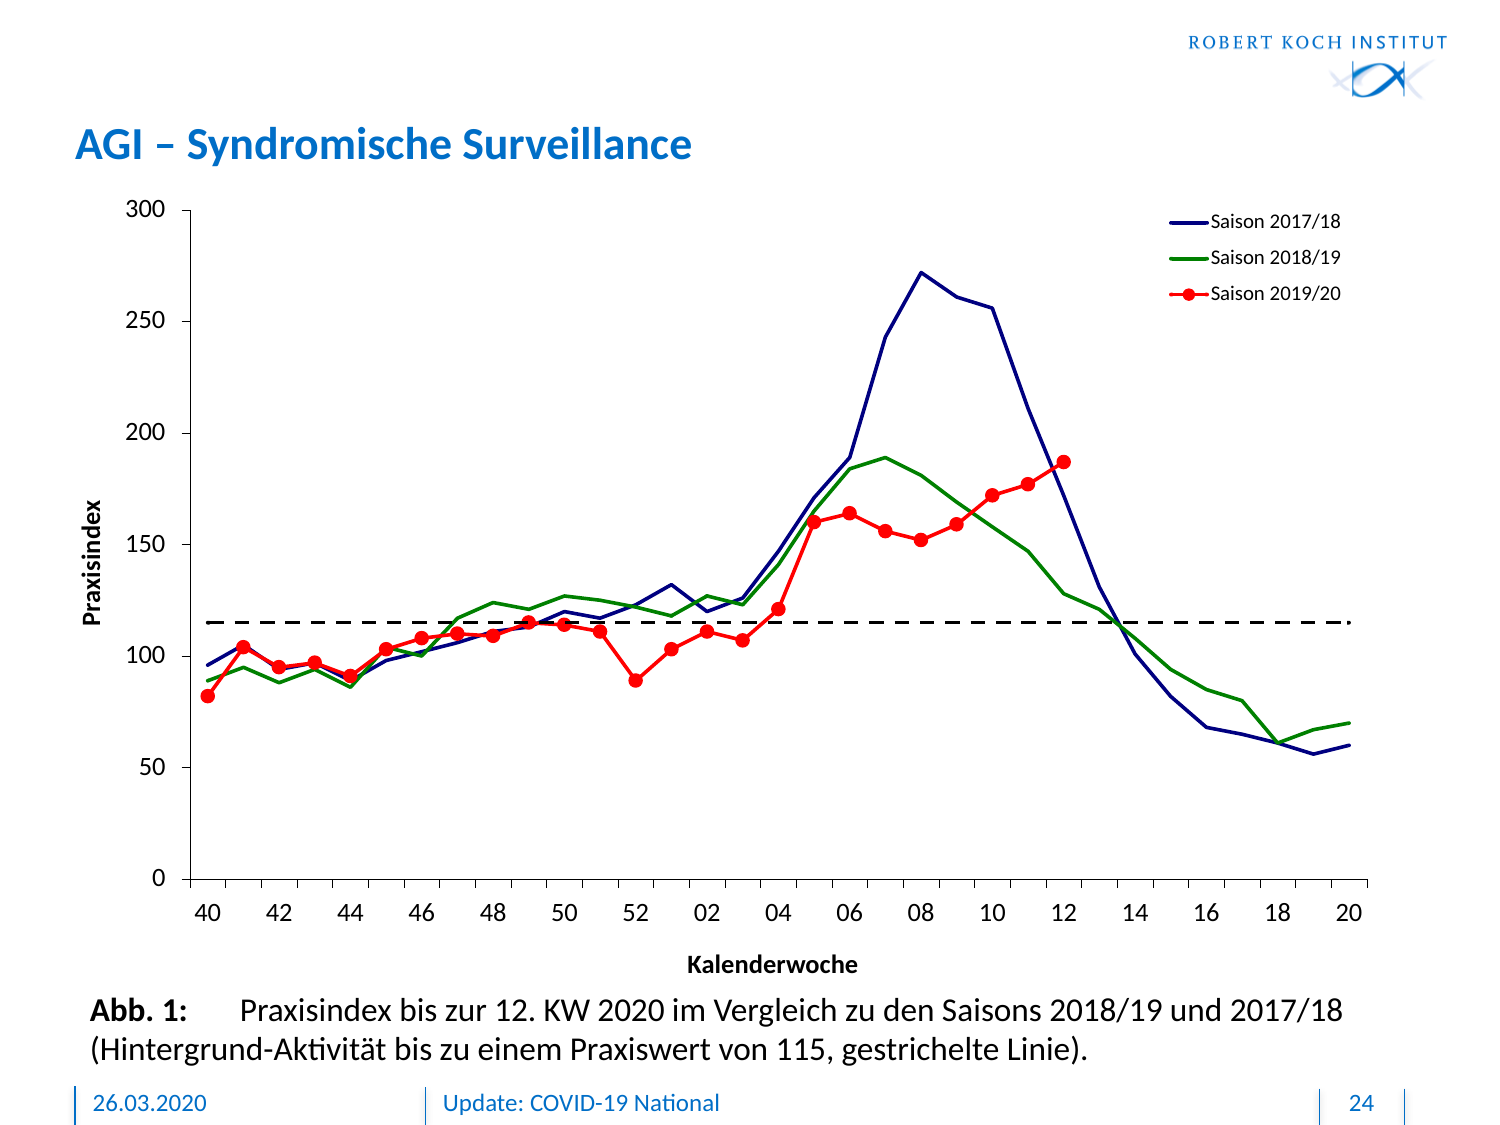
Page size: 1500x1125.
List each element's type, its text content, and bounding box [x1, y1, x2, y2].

title AGI – Syndromische Surveillance [75, 113, 1403, 170]
footer Update: COVID-19 National [442, 1086, 1293, 1119]
slide_number 24 [1321, 1086, 1403, 1119]
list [64, 186, 1394, 981]
picture [1182, 29, 1454, 109]
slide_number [92, 1086, 398, 1119]
text_box Abb. 1: Praxisindex bis zur 12. KW 2020 im Vergleich zu den Saisons 2018/19 und 2017/18 (Hintergrund-Aktivität bis zu einem Praxiswert von 115, gestrichelte Linie). [74, 980, 1442, 1075]
